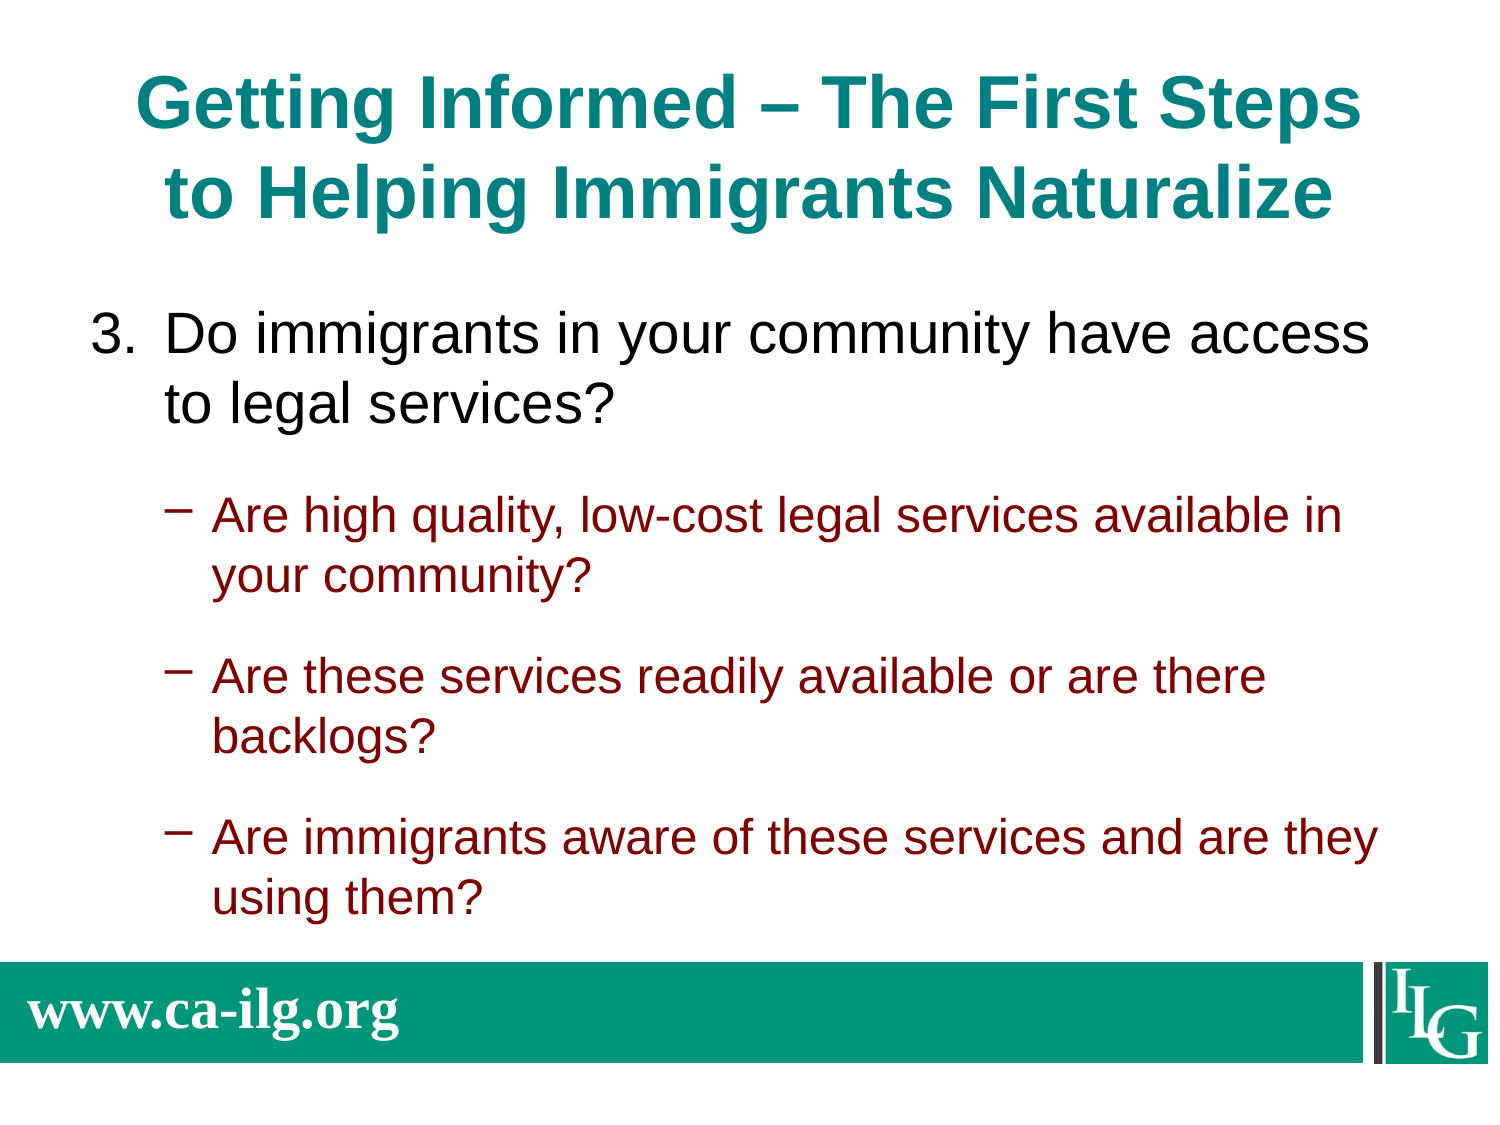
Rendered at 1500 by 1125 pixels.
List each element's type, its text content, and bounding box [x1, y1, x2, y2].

title Getting Informed – The First Steps to Helping Immigrants Naturalize [75, 37, 1425, 250]
list Do immigrants in your community have access to legal services? Are high quality, low-cost legal services available in your community? Are these services readily available or are there backlogs? Are immigrants aware of these services and are they using them? [75, 287, 1425, 925]
picture [1374, 962, 1488, 1064]
picture [0, 962, 1363, 1063]
